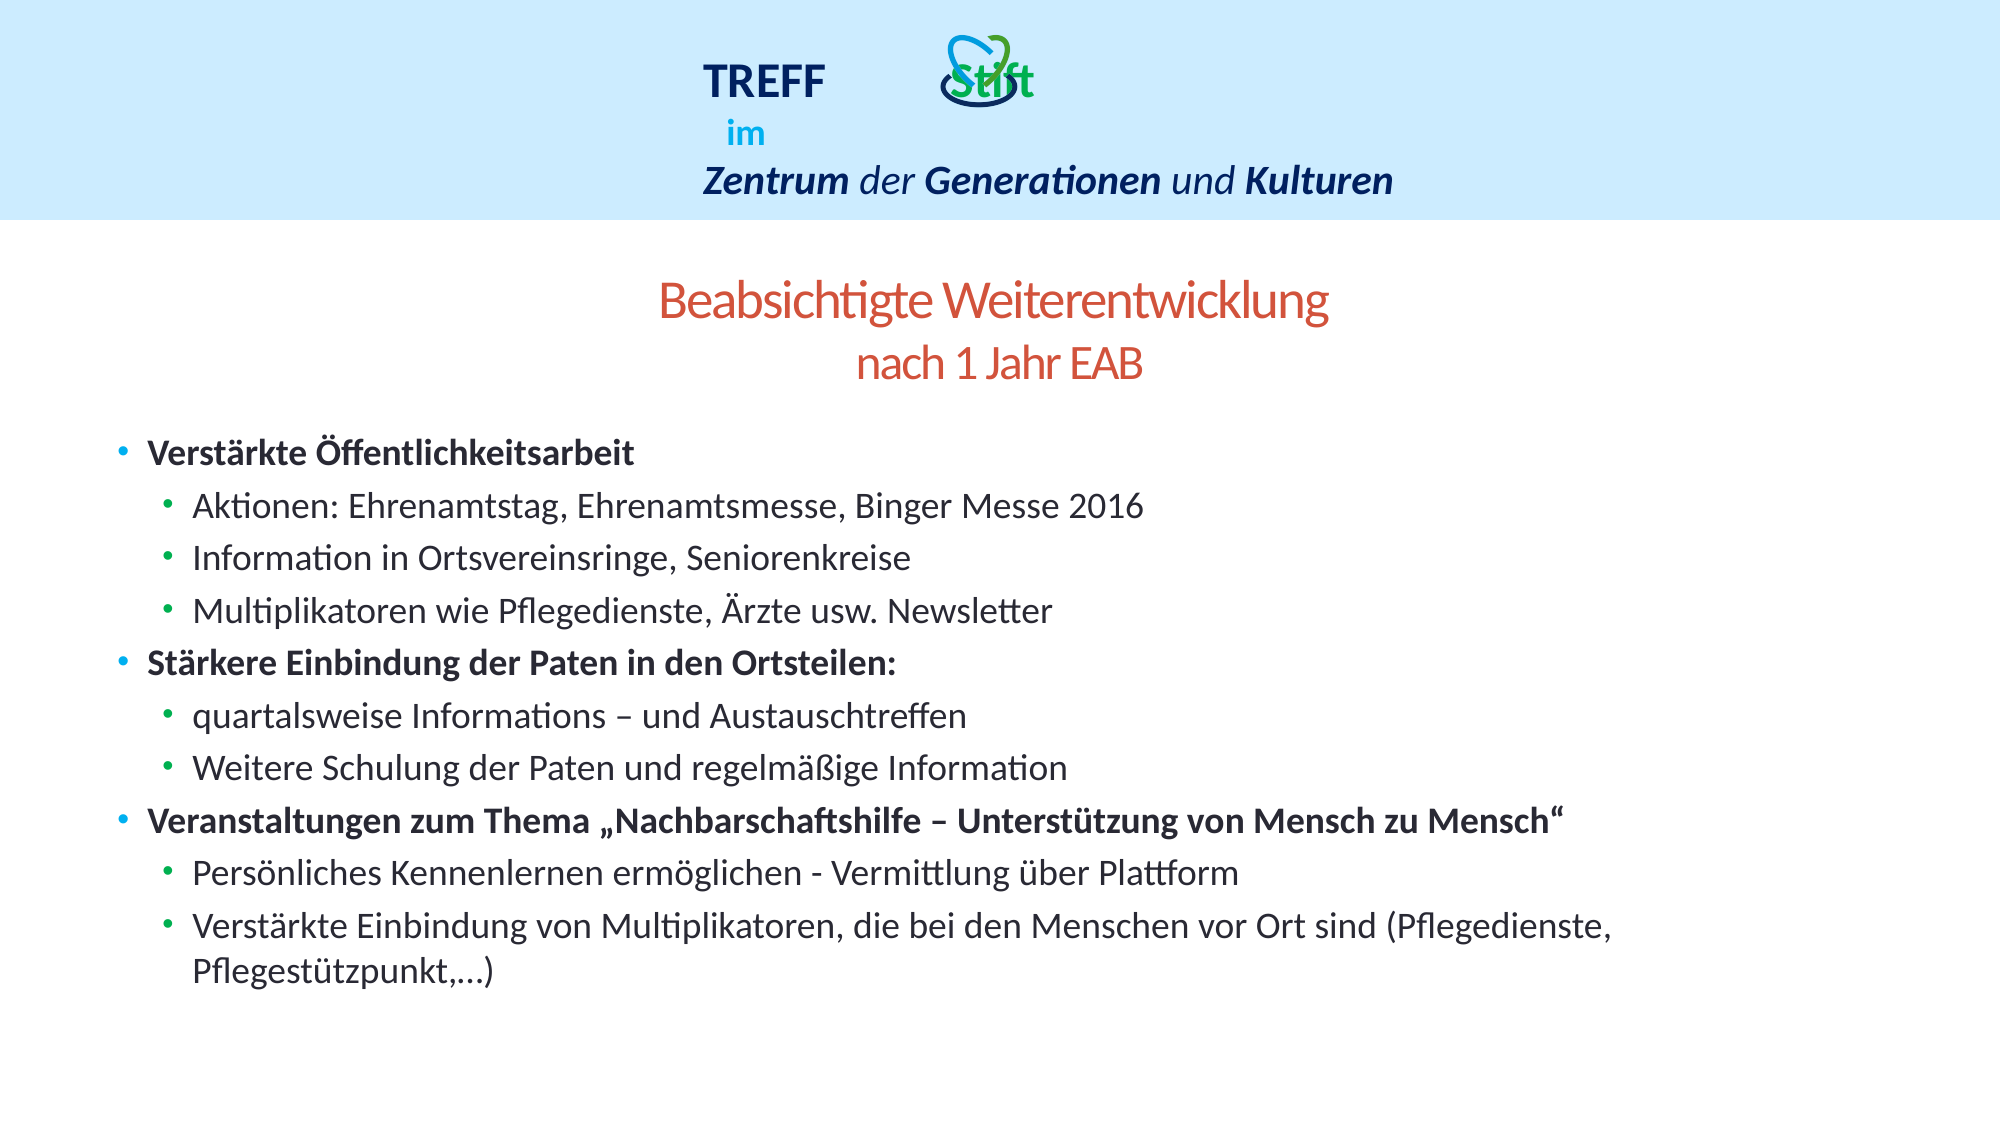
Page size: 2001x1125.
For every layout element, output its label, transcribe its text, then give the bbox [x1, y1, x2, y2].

list Verstärkte Öffentlichkeitsarbeit Aktionen: Ehrenamtstag, Ehrenamtsmesse, Binger Messe 2016 Information in Ortsvereinsringe, Seniorenkreise Multiplikatoren wie Pflegedienste, Ärzte usw. Newsletter Stärkere Einbindung der Paten in den Ortsteilen: quartalsweise Informations – und Austauschtreffen Weitere Schulung der Paten und regelmäßige Information Veranstaltungen zum Thema „Nachbarschaftshilfe – Unterstützung von Mensch zu Mensch“ Persönliches Kennenlernen ermöglichen - Vermittlung über Plattform Verstärkte Einbindung von Multiplikatoren, die bei den Menschen vor Ort sind (Pflegedienste, Pflegestützpunkt,…) [102, 420, 1875, 1087]
title Beabsichtigte Weiterentwicklung nach 1 Jahr EAB [324, 255, 1675, 398]
picture [939, 33, 1019, 109]
